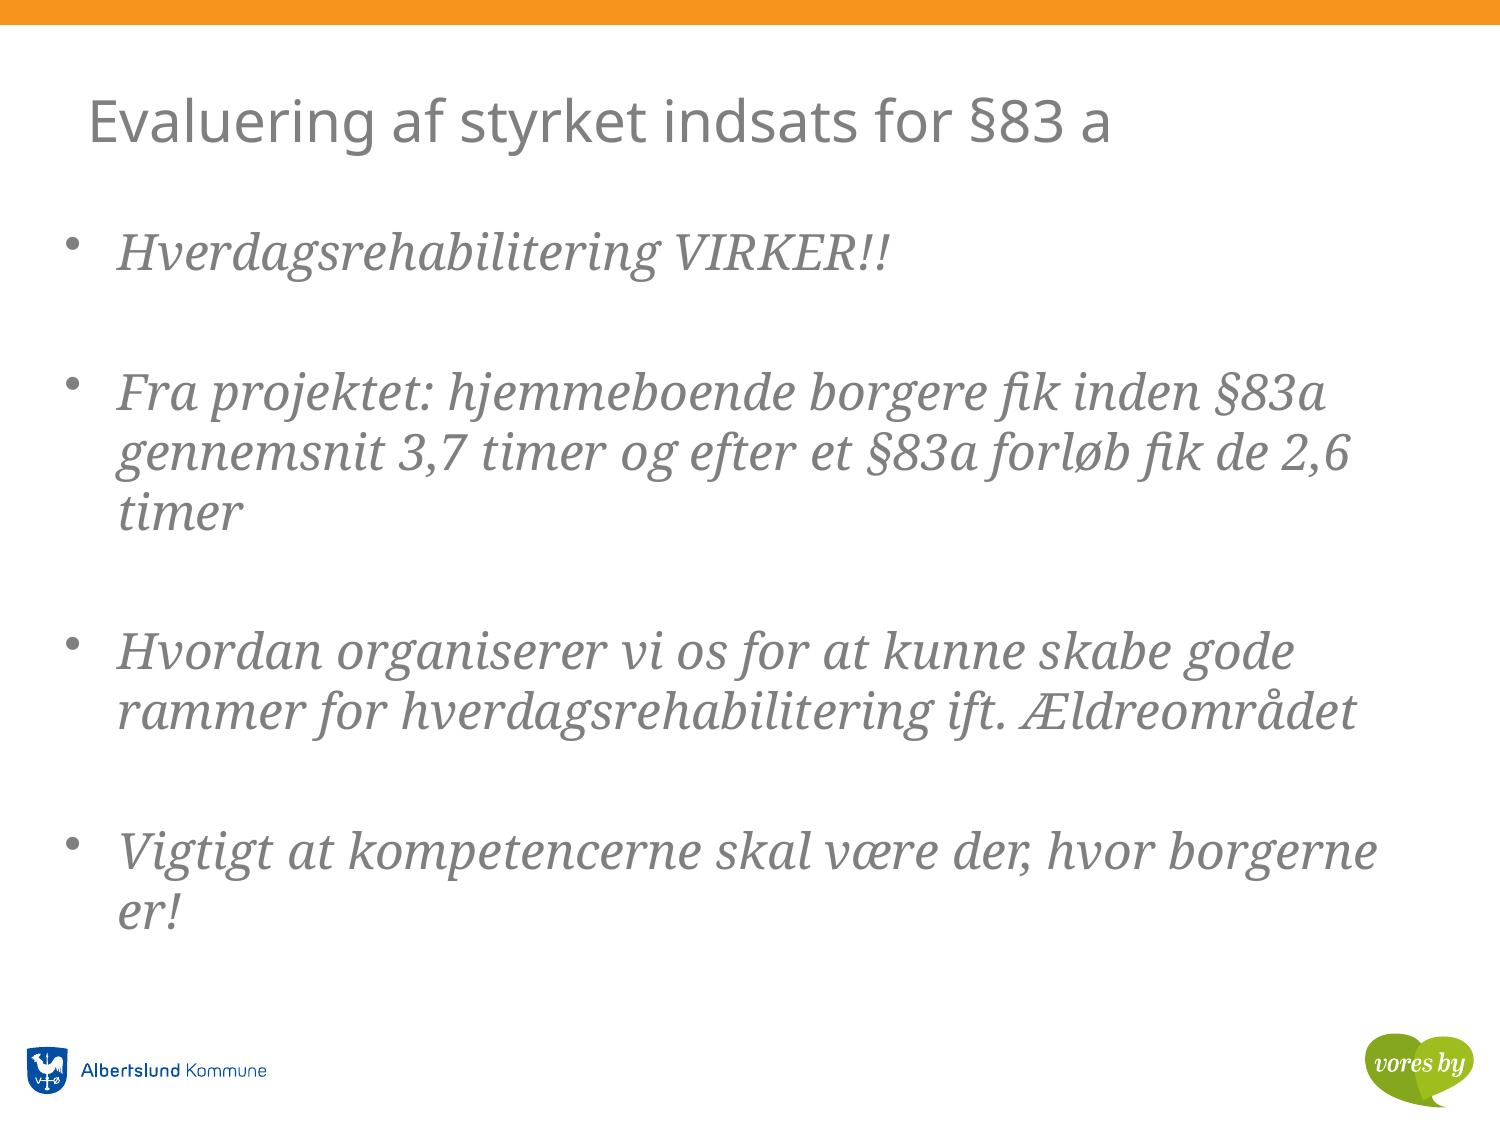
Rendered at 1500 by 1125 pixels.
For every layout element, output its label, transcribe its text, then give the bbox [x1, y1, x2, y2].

title Evaluering af styrket indsats for §83 a [87, 95, 1418, 209]
list Hverdagsrehabilitering VIRKER!! Fra projektet: hjemmeboende borgere fik inden §83a gennemsnit 3,7 timer og efter et §83a forløb fik de 2,6 timer Hvordan organiserer vi os for at kunne skabe gode rammer for hverdagsrehabilitering ift. Ældreområdet Vigtigt at kompetencerne skal være der, hvor borgerne er! [64, 219, 1418, 1024]
